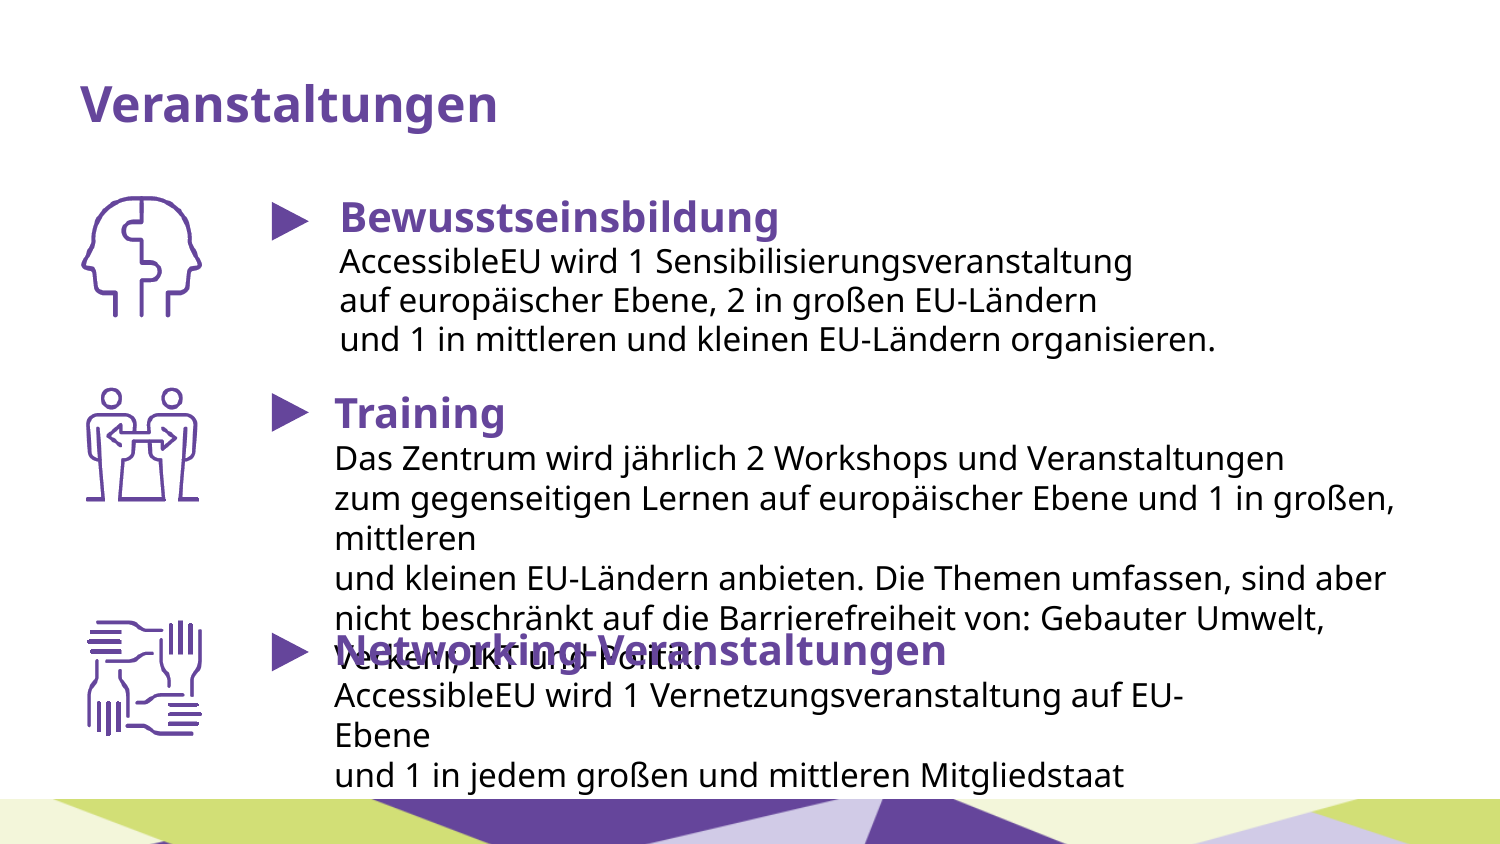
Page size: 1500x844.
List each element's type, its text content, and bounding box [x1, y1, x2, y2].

picture [74, 604, 210, 747]
text_box [269, 391, 311, 434]
text_box Training Das Zentrum wird jährlich 2 Workshops und Veranstaltungen zum gegenseitigen Lernen auf europäischer Ebene und 1 in großen, mittleren und kleinen EU-Ländern anbieten. Die Themen umfassen, sind aber nicht beschränkt auf die Barrierefreiheit von: Gebauter Umwelt, Verkehr, IKT und Politik. [319, 379, 1477, 684]
text_box [269, 630, 311, 674]
title Veranstaltungen [65, 64, 815, 221]
text_box Bewusstseinsbildung AccessibleEU wird 1 Sensibilisierungsveranstaltung auf europäischer Ebene, 2 in großen EU-Ländern und 1 in mittleren und kleinen EU-Ländern organisieren. [324, 183, 1373, 366]
picture [0, 799, 1500, 844]
picture [63, 188, 222, 330]
text_box Networking-Veranstaltungen AccessibleEU wird 1 Vernetzungsveranstaltung auf EU-Ebene und 1 in jedem großen und mittleren Mitgliedstaat organisieren. [319, 616, 1247, 798]
picture [70, 378, 214, 518]
text_box [269, 200, 311, 243]
